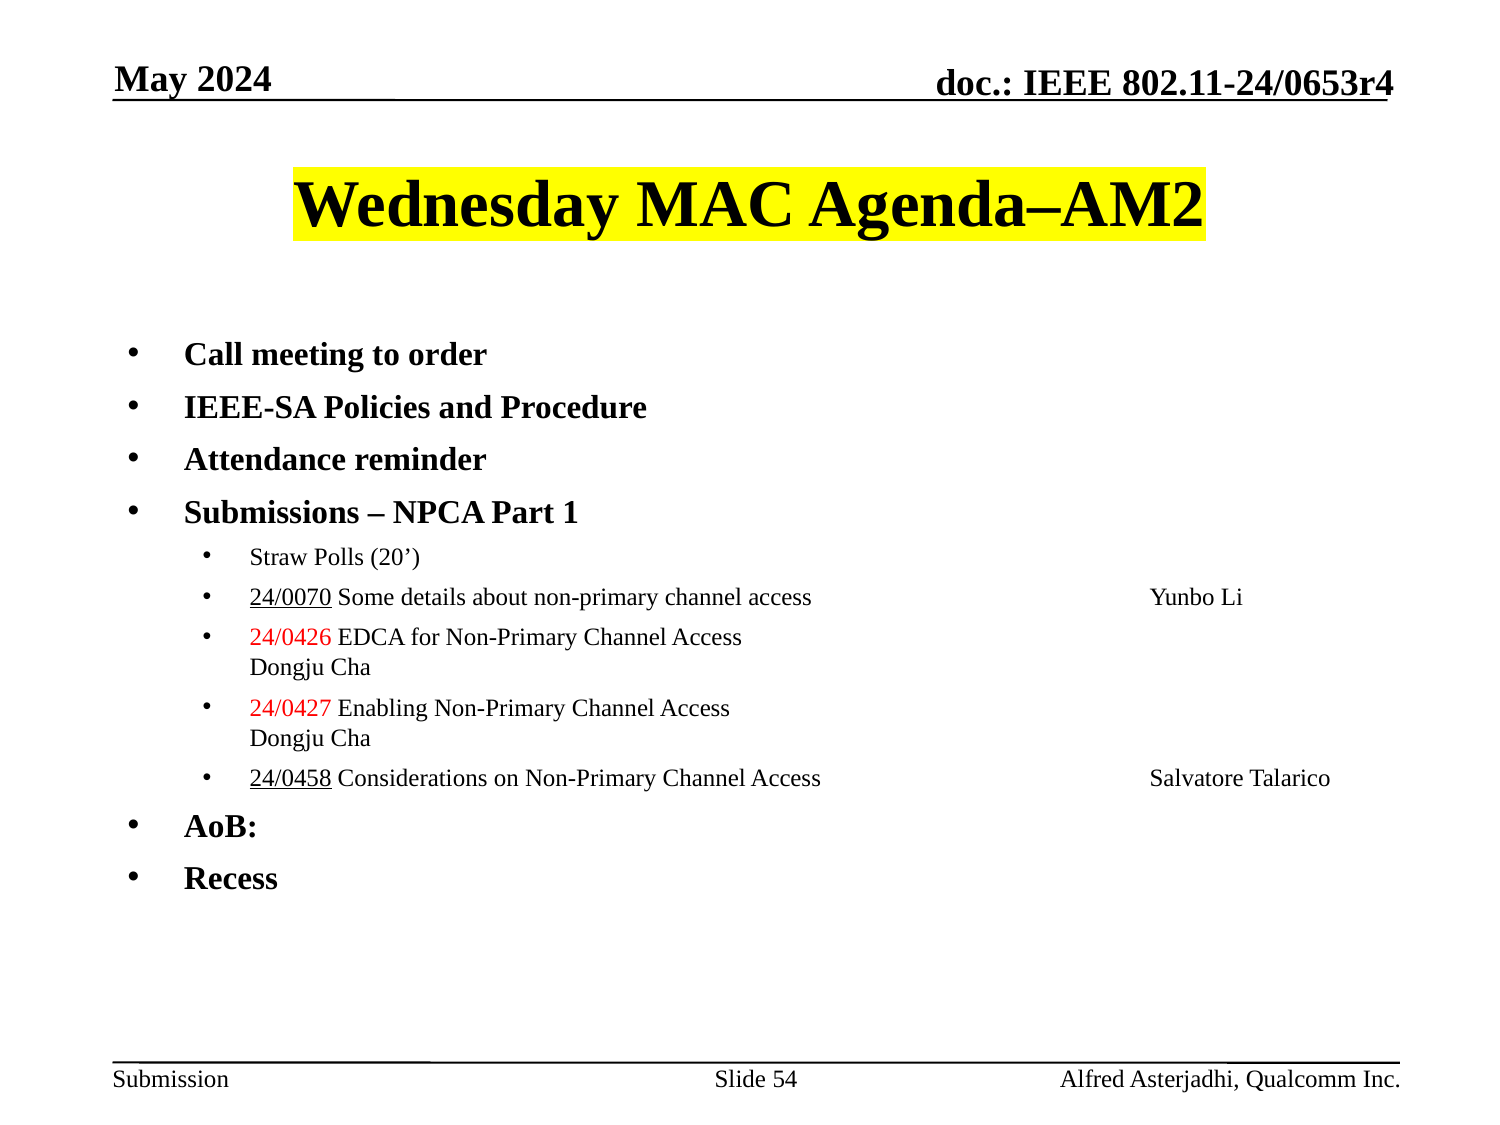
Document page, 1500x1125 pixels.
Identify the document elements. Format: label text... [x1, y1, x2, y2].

footer Alfred Asterjadhi, Qualcomm Inc. [878, 1061, 1402, 1093]
slide_number Slide 54 [712, 1061, 800, 1123]
title Wednesday MAC Agenda–AM2 [112, 112, 1388, 288]
list Call meeting to order IEEE-SA Policies and Procedure Attendance reminder Submissions – NPCA Part 1 Straw Polls (20’) 24/0070 Some details about non-primary channel access Yunbo Li 24/0426 EDCA for Non-Primary Channel Access Dongju Cha 24/0427 Enabling Non-Primary Channel Access Dongju Cha 24/0458 Considerations on Non-Primary Channel Access Salvatore Talarico AoB: Recess [112, 324, 1388, 1063]
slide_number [114, 54, 423, 100]
